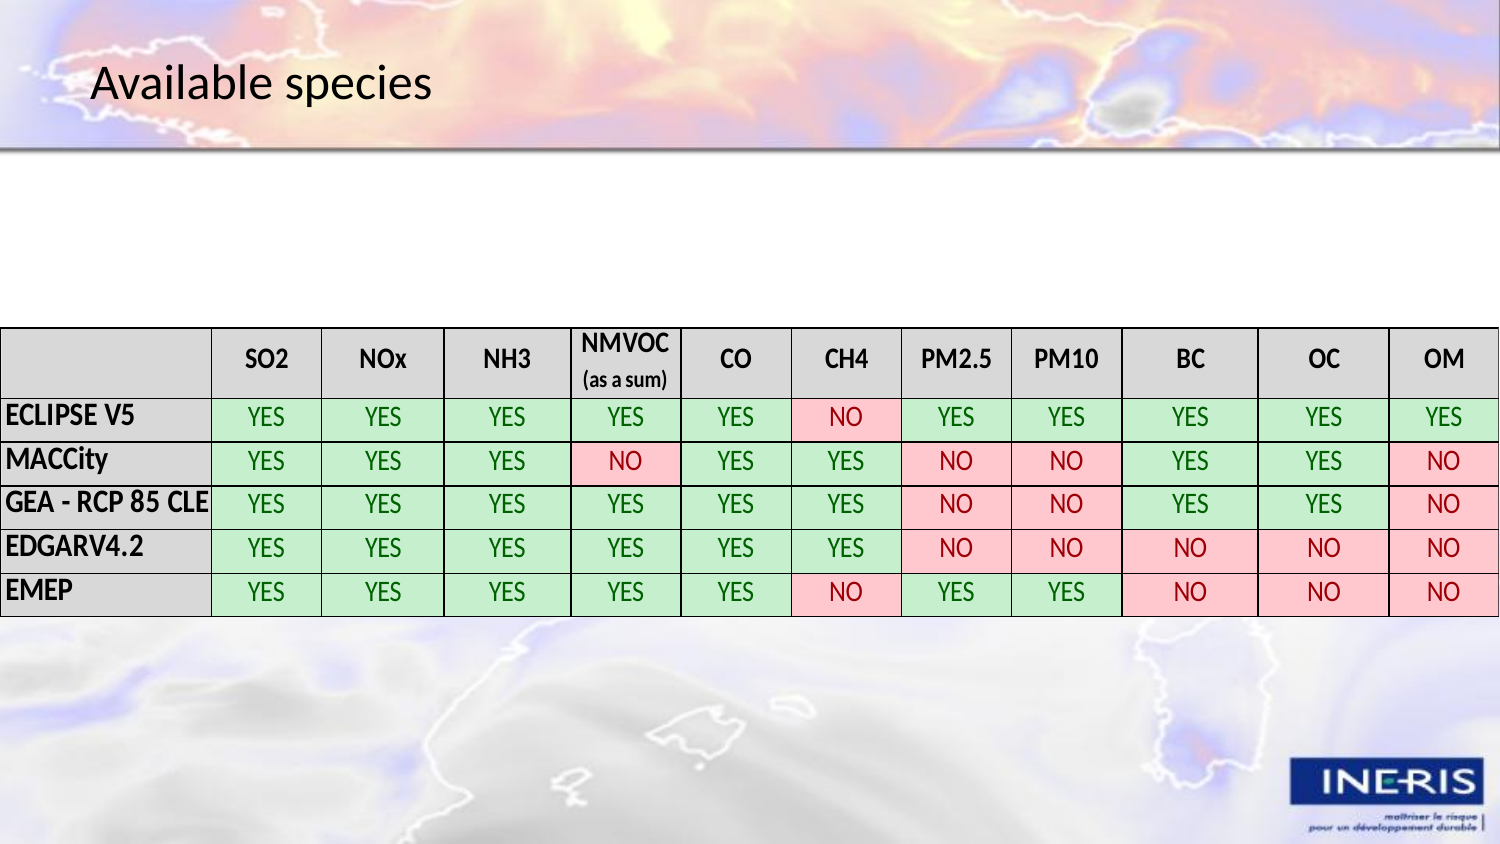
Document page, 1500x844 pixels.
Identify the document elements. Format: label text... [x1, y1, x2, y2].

title Available species [75, 9, 1425, 151]
picture [0, 0, 1500, 844]
